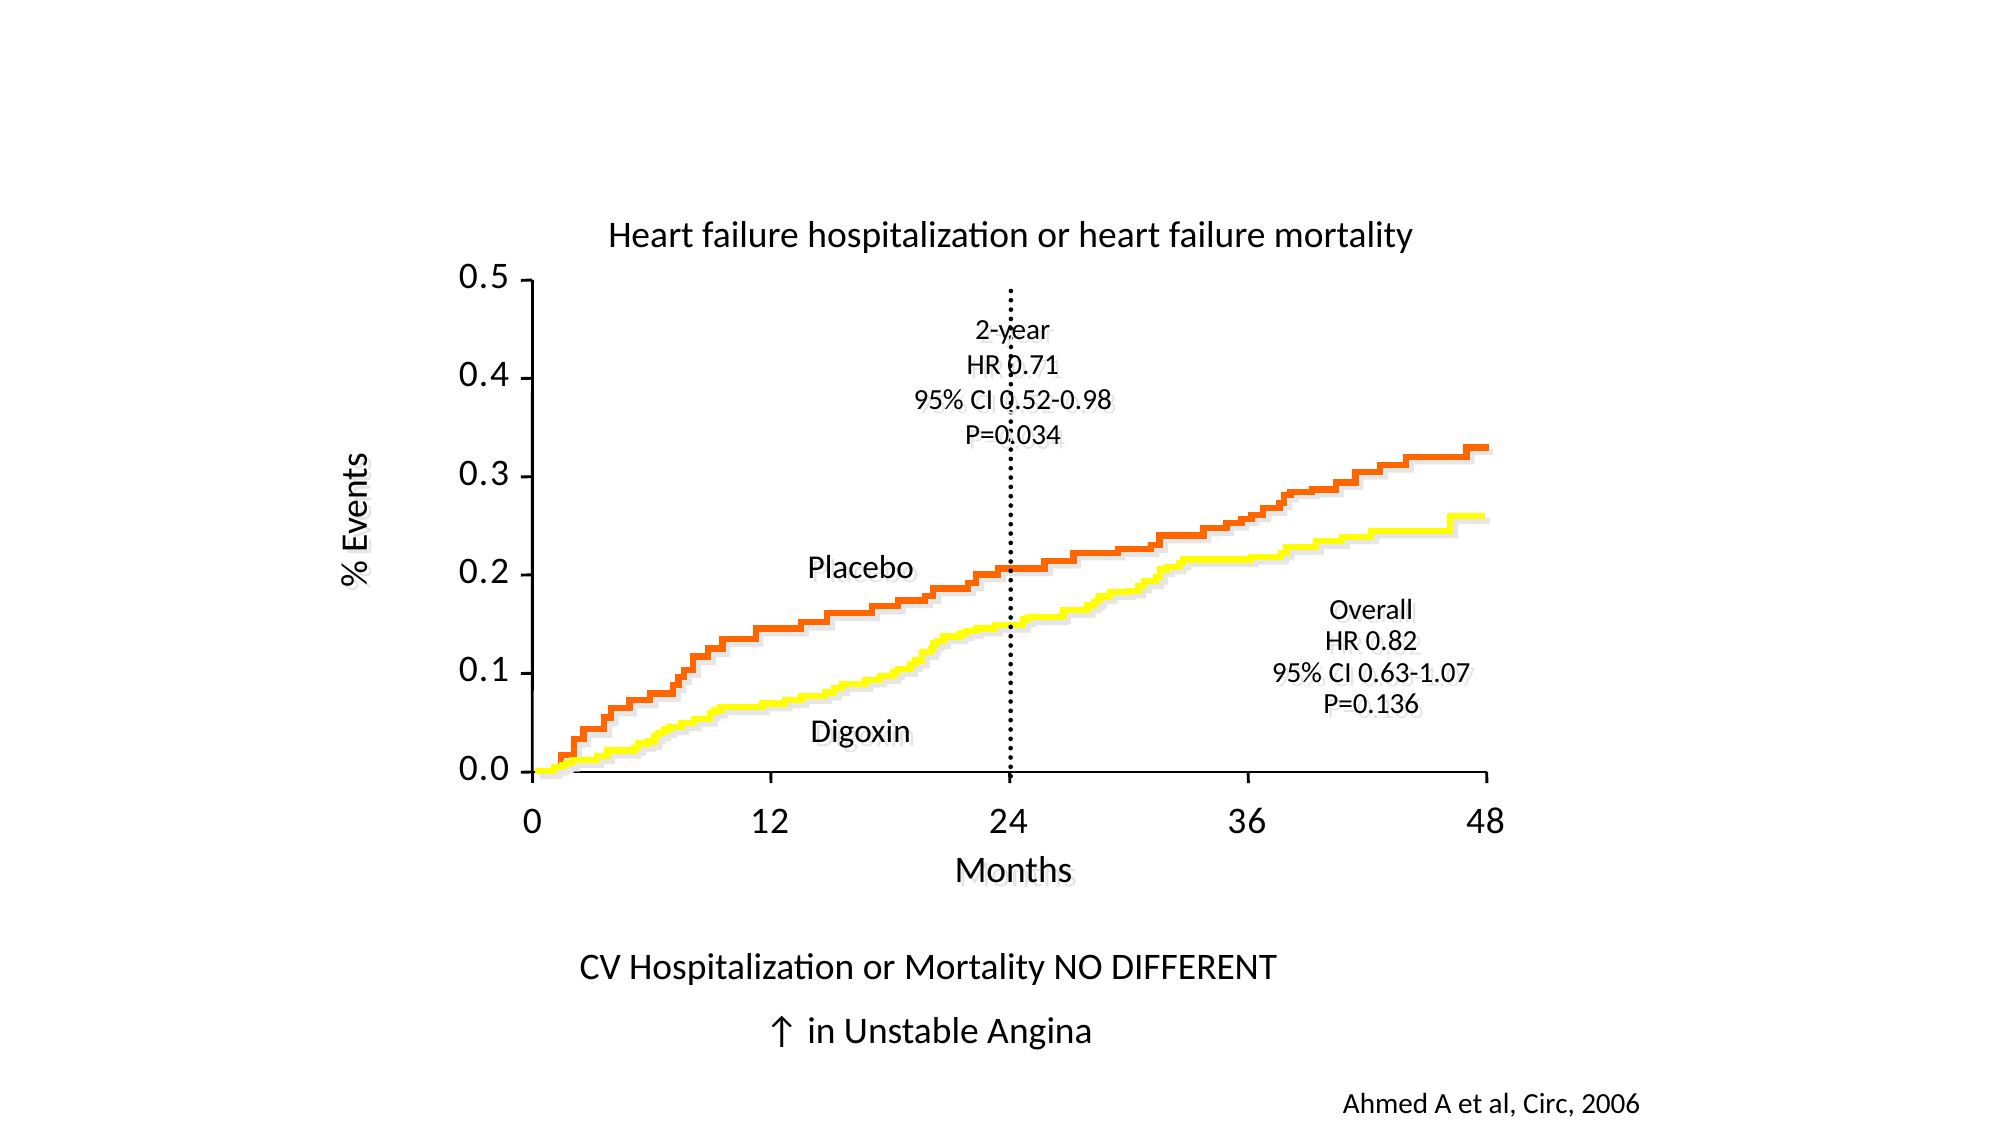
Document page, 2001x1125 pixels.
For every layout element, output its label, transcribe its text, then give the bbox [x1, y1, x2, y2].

text_box Placebo [792, 537, 930, 593]
text_box CV Hospitalization or Mortality NO DIFFERENT ↑ in Unstable Angina [248, 934, 1609, 1059]
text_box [520, 771, 1487, 784]
text_box Overall HR 0.82 95% CI 0.63-1.07 P=0.136 [1256, 586, 1486, 728]
text_box Ahmed A et al, Circ, 2006 [898, 1077, 1656, 1125]
text_box Heart failure hospitalization or heart failure mortality [498, 202, 1524, 263]
text_box 2-year HR 0.71 95% CI 0.52-0.98 P=0.034 [898, 302, 1128, 458]
text_box Digoxin [795, 701, 927, 757]
text_box [535, 516, 1486, 771]
text_box [554, 447, 1489, 765]
text_box % Events [326, 437, 383, 603]
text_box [520, 280, 533, 771]
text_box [459, 251, 510, 788]
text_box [522, 795, 1506, 841]
text_box Months [939, 841, 1088, 898]
